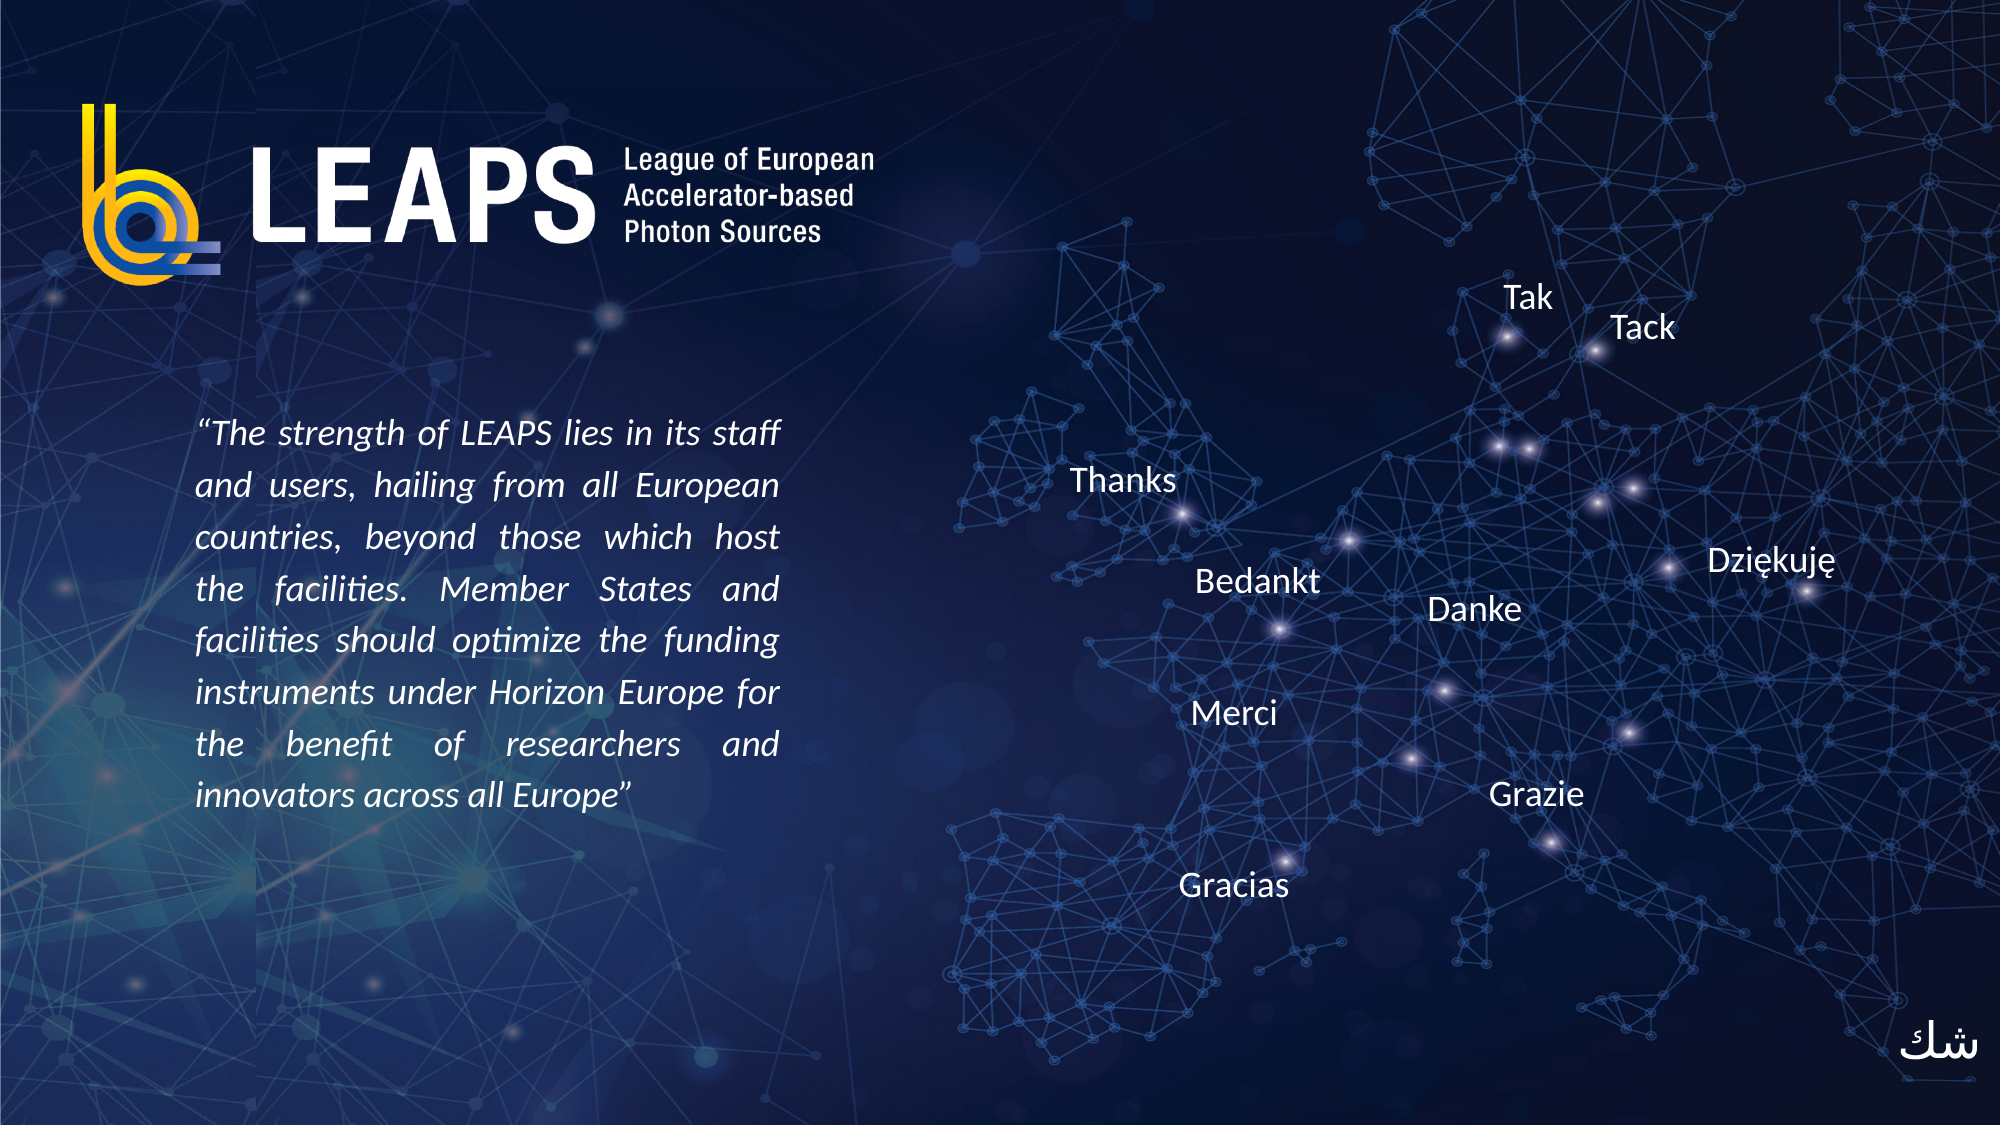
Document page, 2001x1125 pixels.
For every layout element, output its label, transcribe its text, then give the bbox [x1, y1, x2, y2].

text_box “The strength of LEAPS lies in its staff and users, hailing from all European countries, beyond those which host the facilities. Member States and facilities should optimize the funding instruments under Horizon Europe for the benefit of researchers and innovators across all Europe” [180, 394, 250, 823]
picture [0, 0, 2000, 1125]
